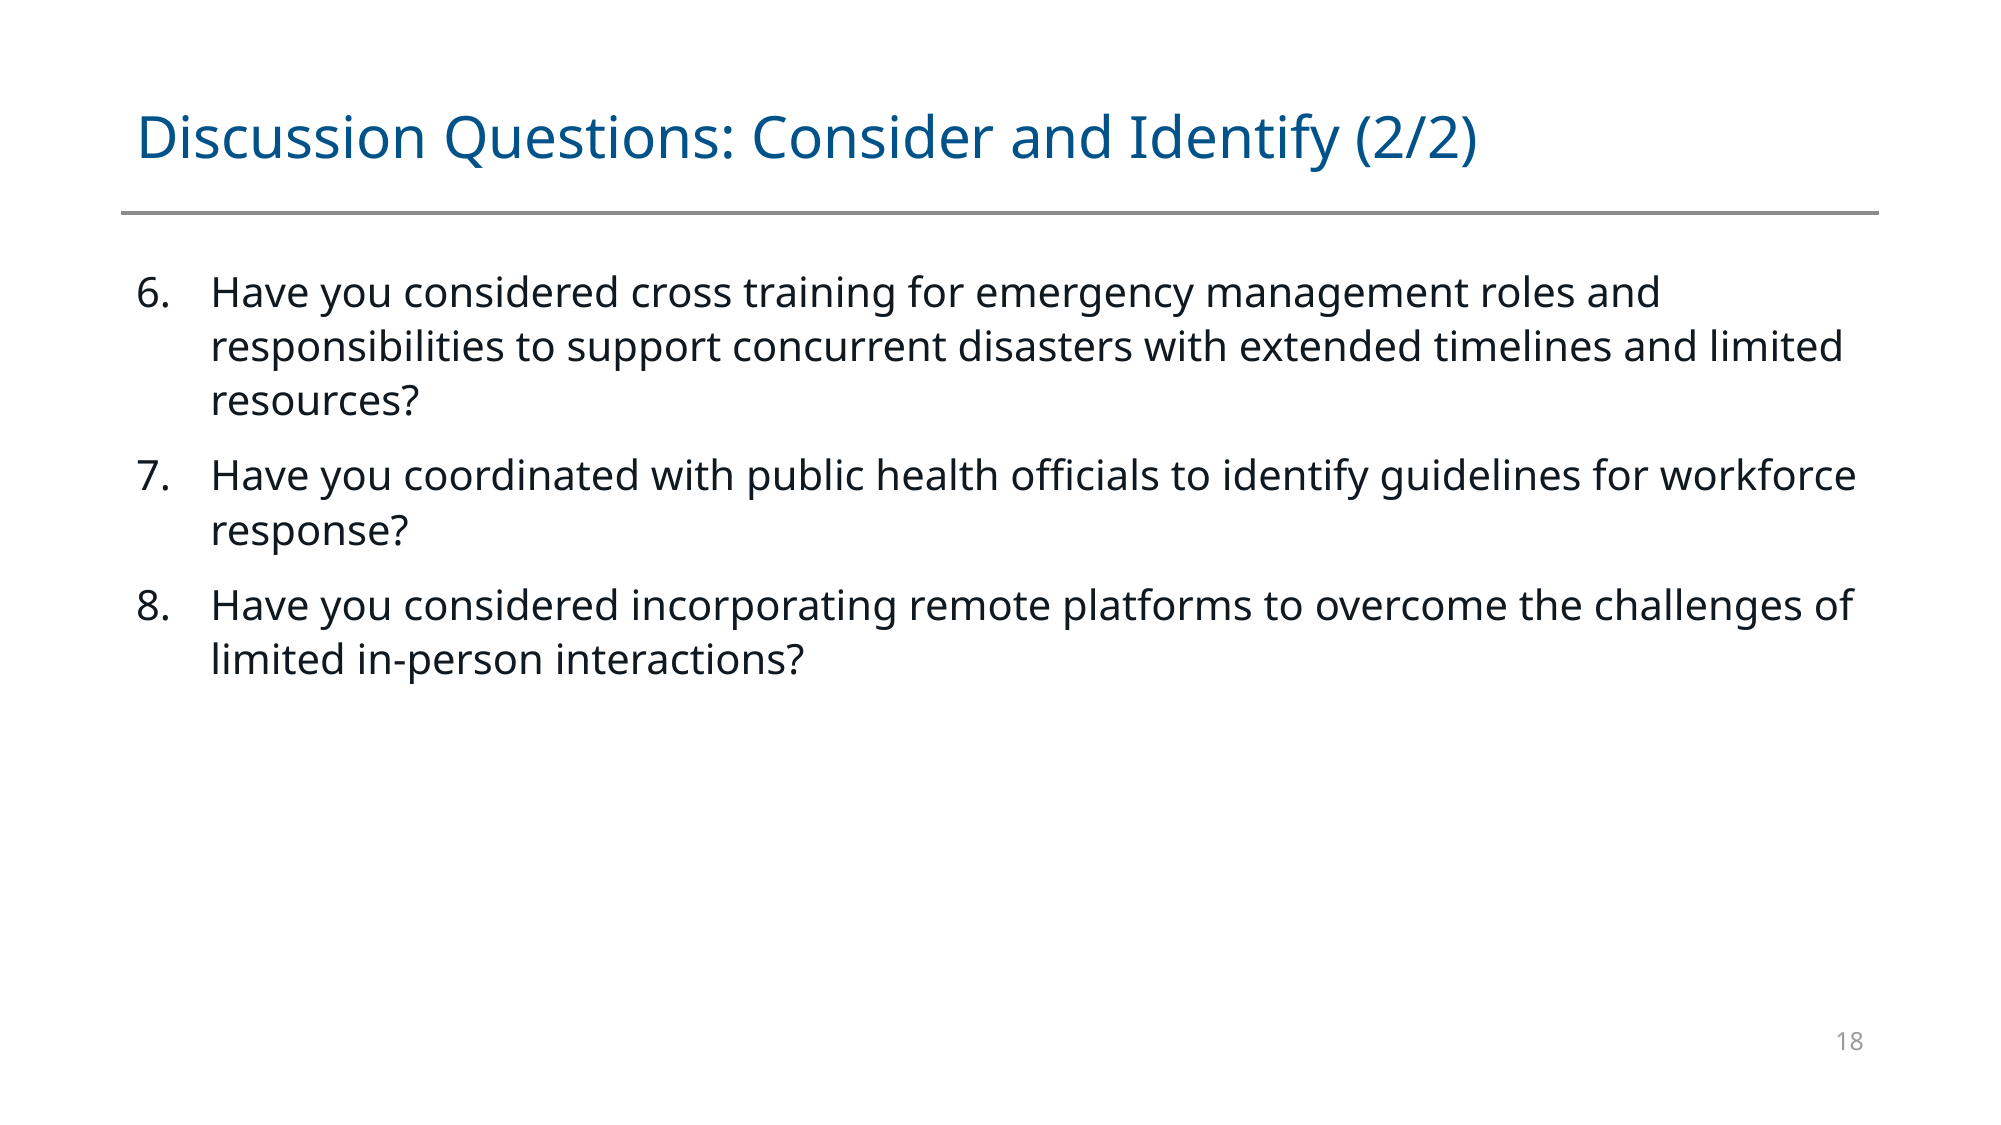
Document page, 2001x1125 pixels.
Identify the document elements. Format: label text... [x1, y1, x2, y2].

slide_number 18 [1728, 1012, 1879, 1073]
title Discussion Questions: Consider and Identify (2/2) [121, 74, 1879, 197]
list Have you considered cross training for emergency management roles and responsibilities to support concurrent disasters with extended timelines and limited resources? Have you coordinated with public health officials to identify guidelines for workforce response? Have you considered incorporating remote platforms to overcome the challenges of limited in-person interactions? [121, 254, 1879, 914]
